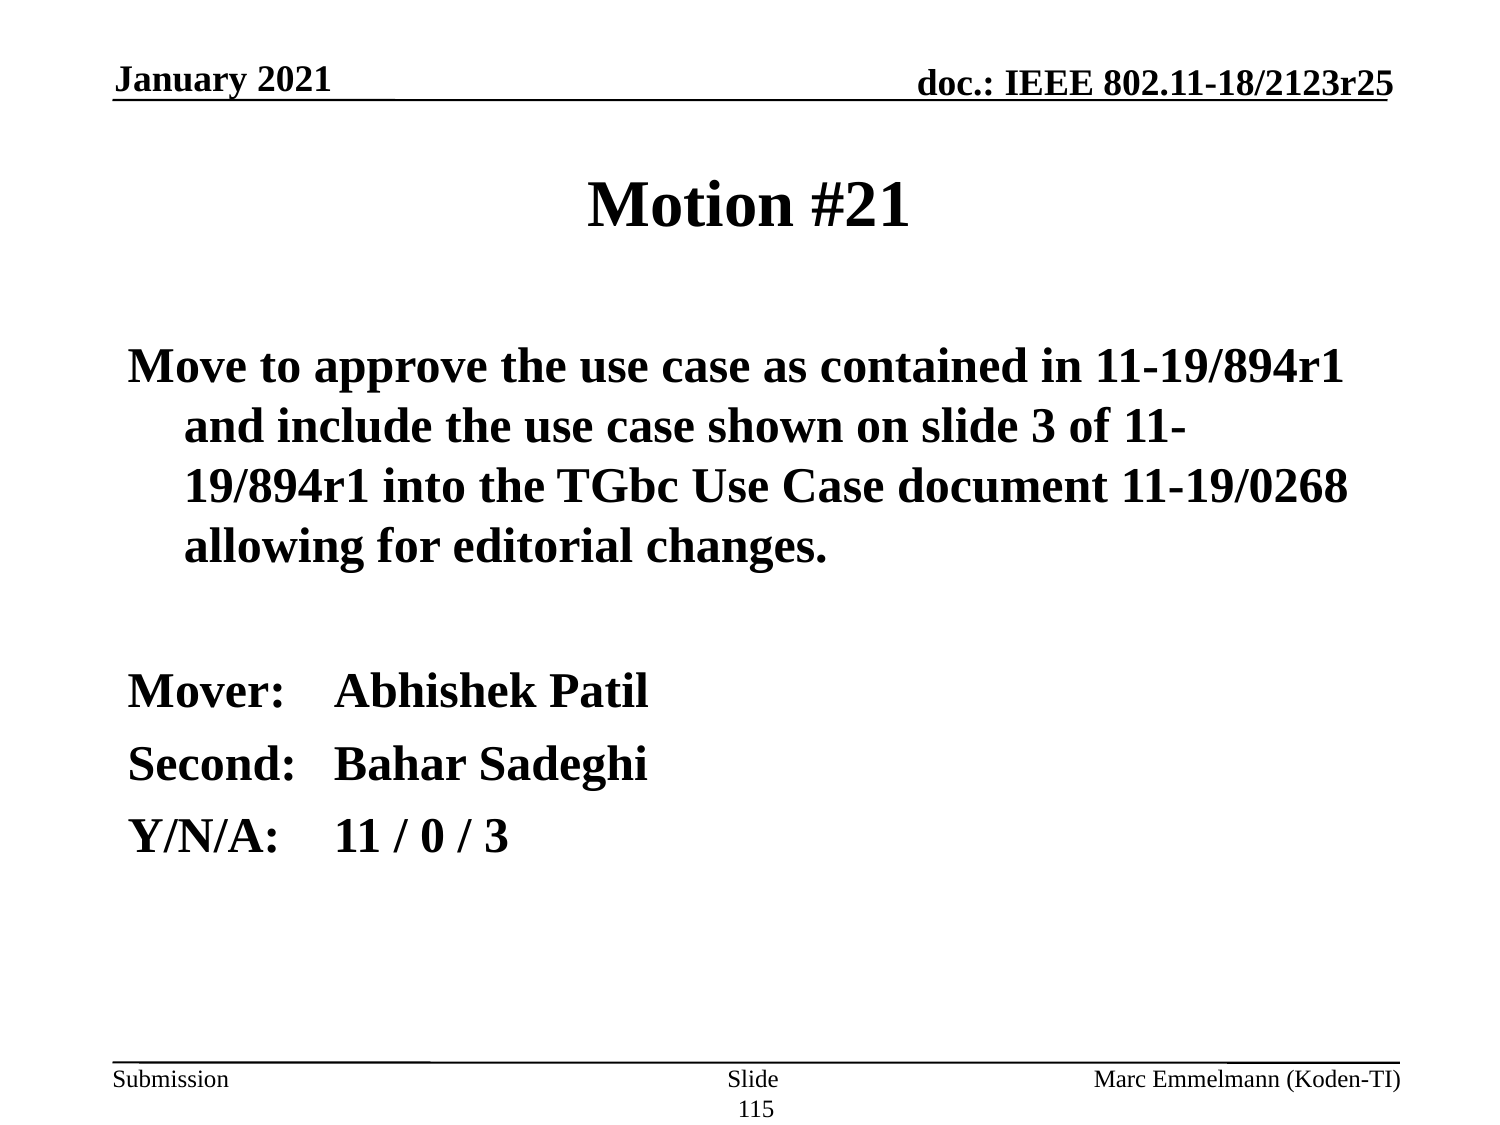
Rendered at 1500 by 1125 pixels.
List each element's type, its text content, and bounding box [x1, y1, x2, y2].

list Move to approve the use case as contained in 11-19/894r1 and include the use case shown on slide 3 of 11-19/894r1 into the TGbc Use Case document 11-19/0268 allowing for editorial changes. Mover: Abhishek Patil Second: Bahar Sadeghi Y/N/A: 11 / 0 / 3 [112, 324, 1388, 1000]
slide_number Slide 115 [712, 1061, 800, 1123]
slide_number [114, 54, 423, 100]
title Motion #21 [112, 112, 1388, 288]
footer Marc Emmelmann (Koden-TI) [878, 1061, 1402, 1093]
